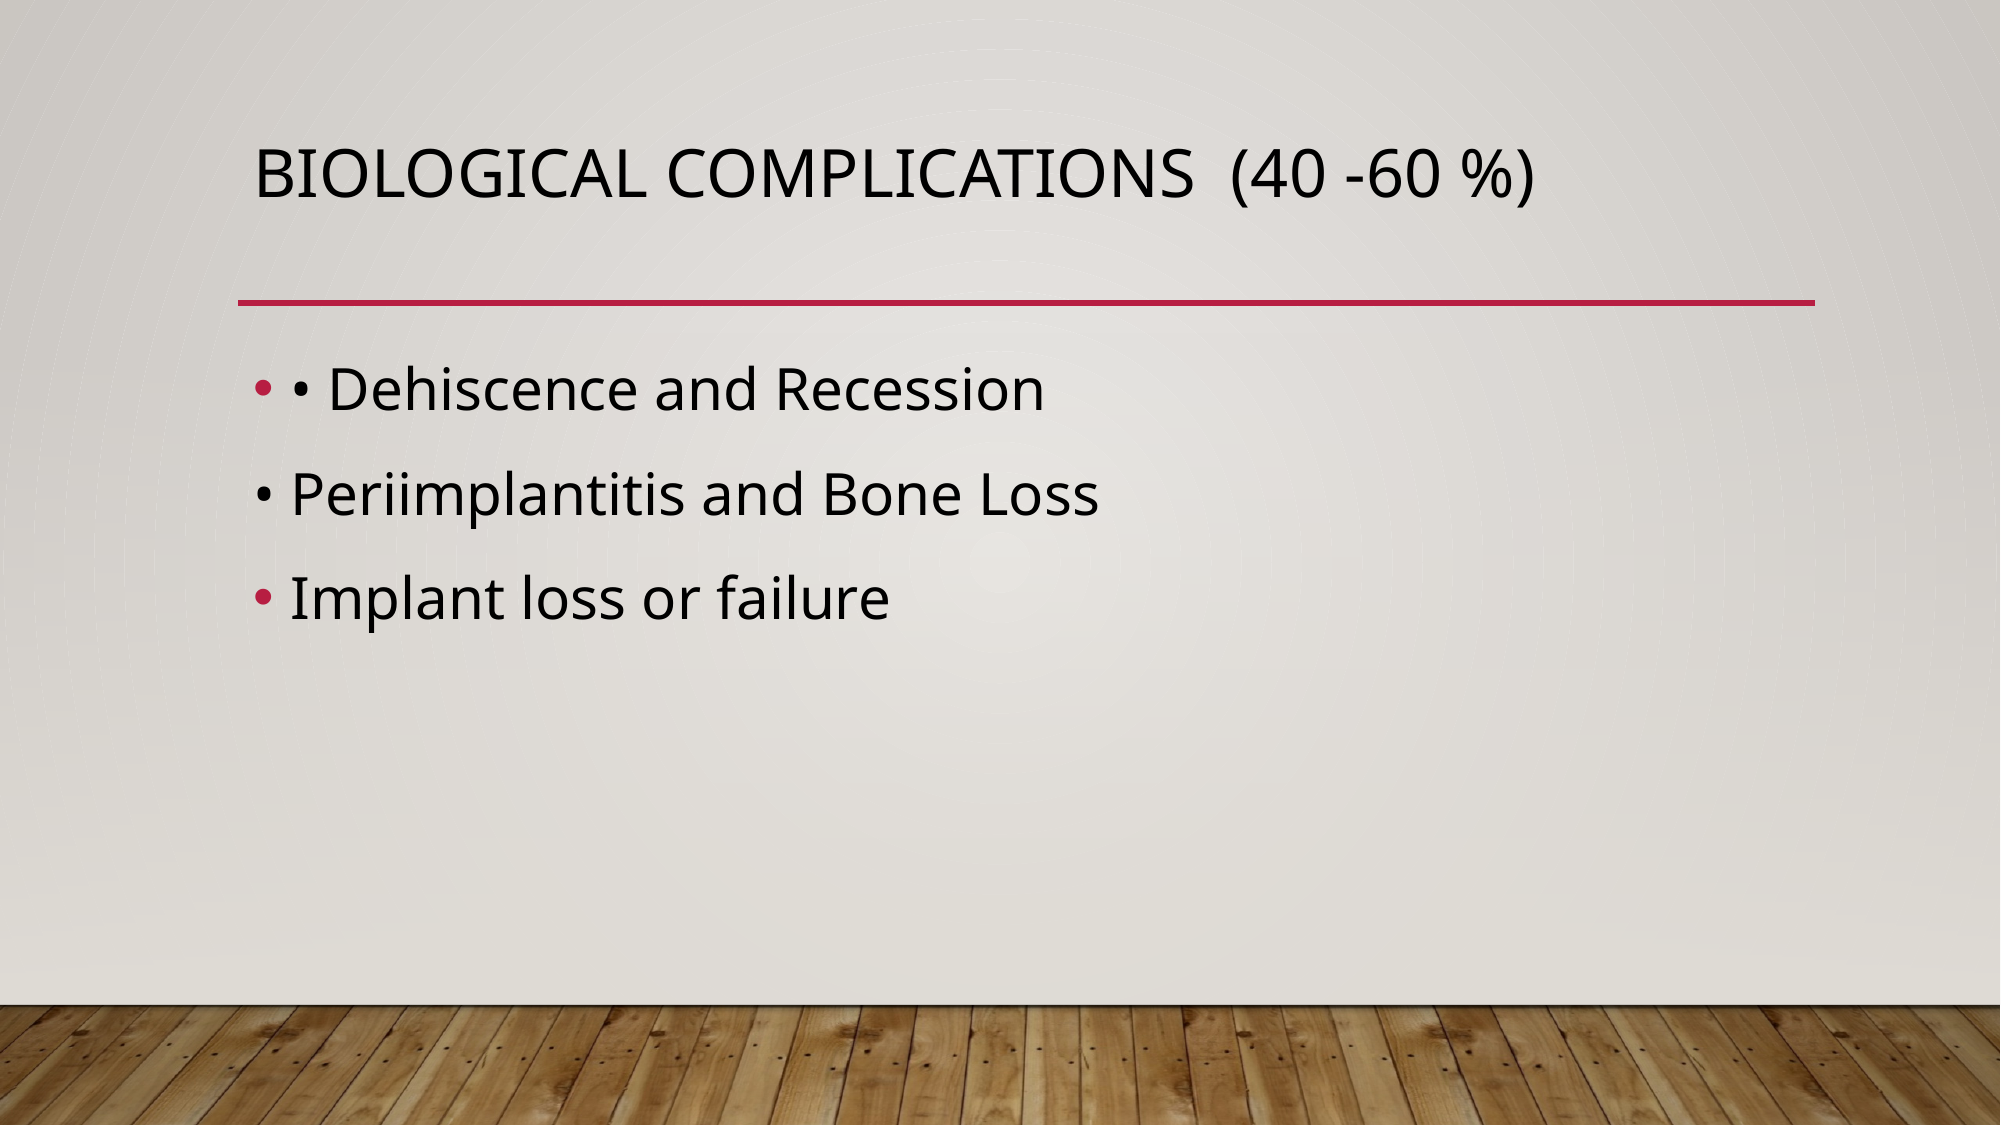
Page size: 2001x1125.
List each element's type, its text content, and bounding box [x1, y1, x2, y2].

title Biological complications (40 -60 %) [238, 131, 1814, 305]
picture [0, 1005, 2000, 1125]
list • Dehiscence and Recession • Periimplantitis and Bone Loss Implant loss or failure [238, 330, 1814, 897]
